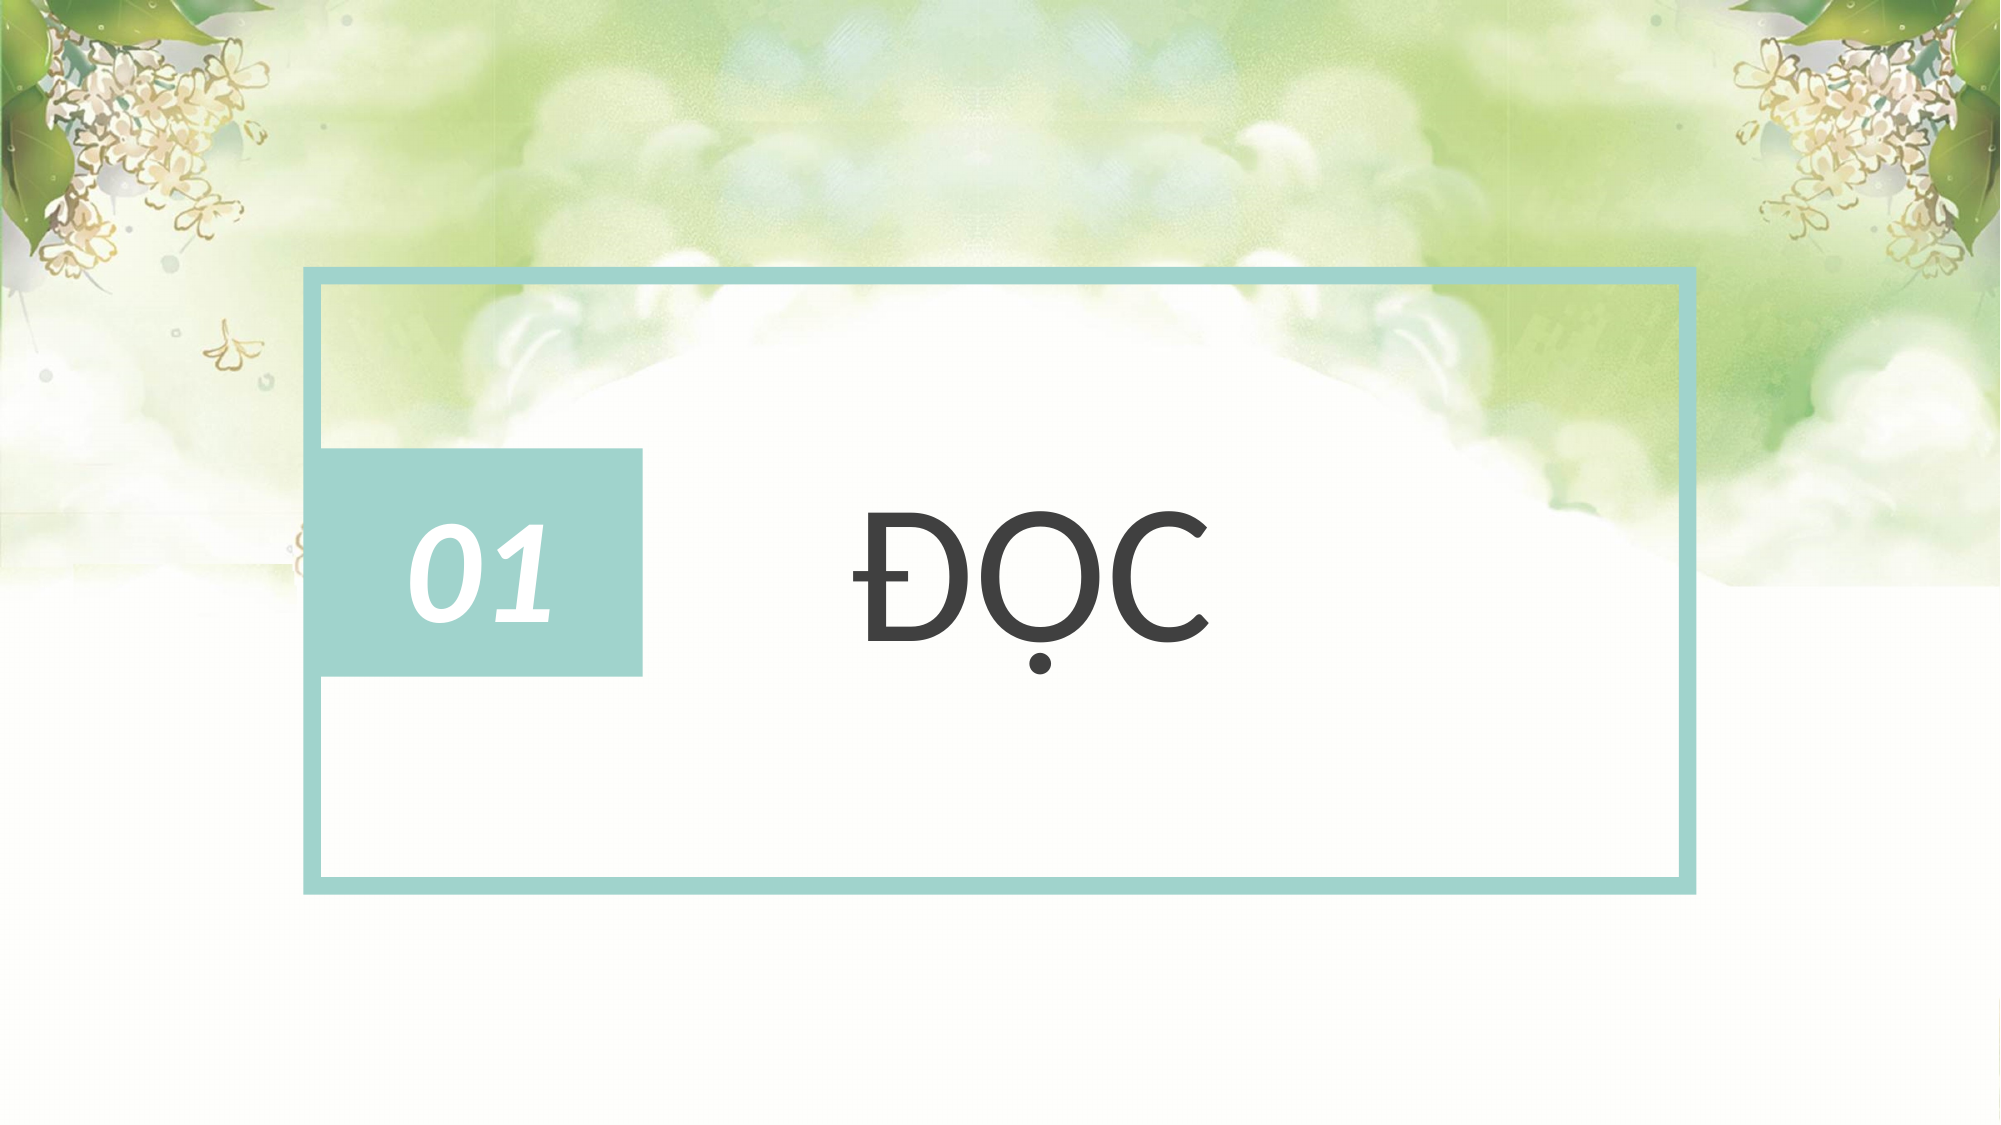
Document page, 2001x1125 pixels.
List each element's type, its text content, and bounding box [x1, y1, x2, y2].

text_box ĐỌC [834, 433, 1276, 689]
text_box 01 [318, 447, 644, 678]
text_box [302, 266, 1697, 896]
picture [0, 0, 2000, 1125]
